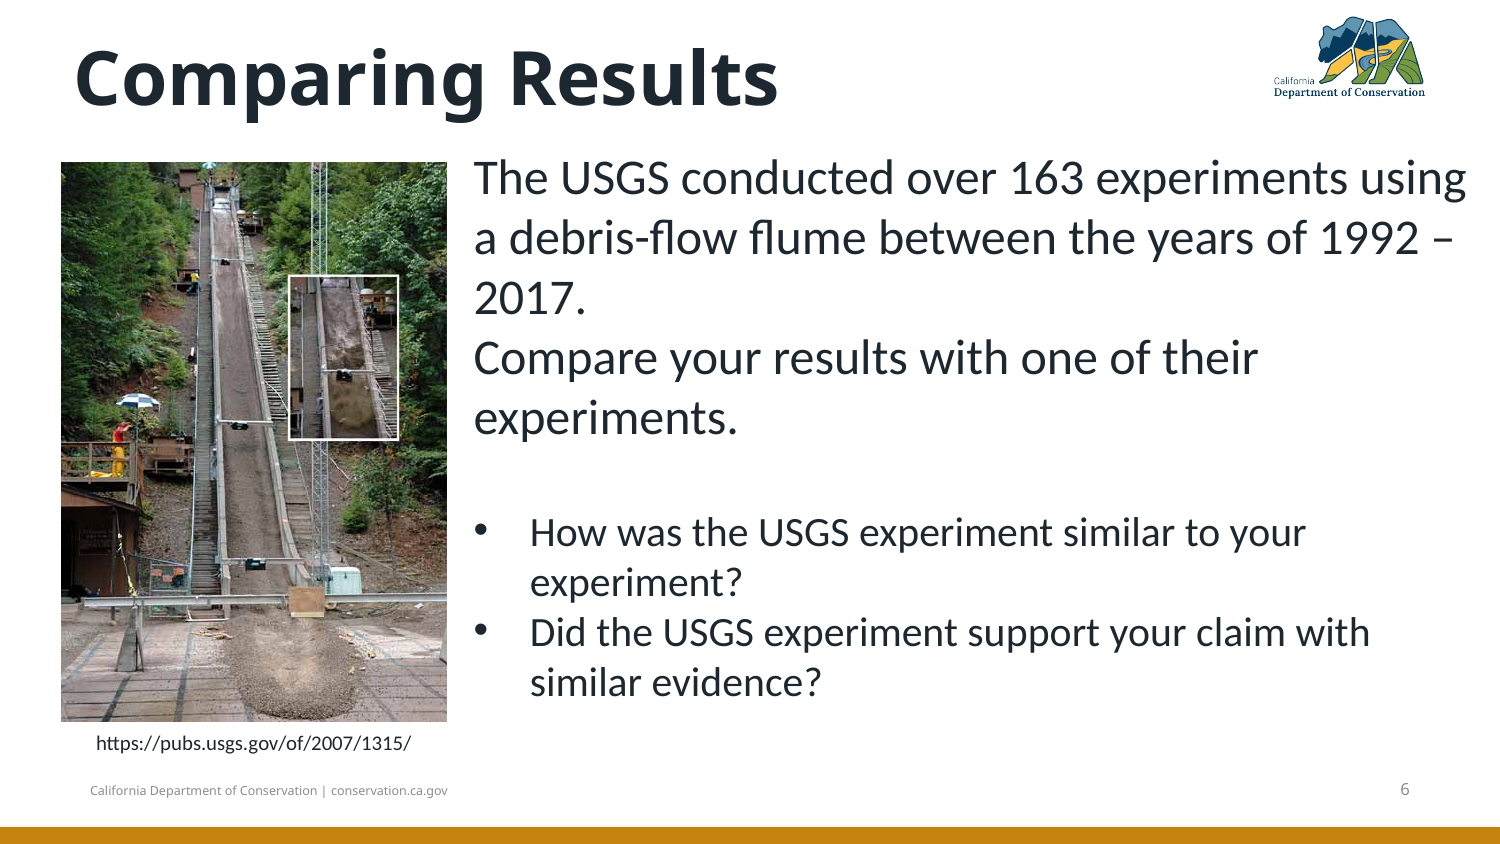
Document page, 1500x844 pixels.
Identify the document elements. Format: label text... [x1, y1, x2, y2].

picture [60, 162, 447, 723]
text_box https://pubs.usgs.gov/of/2007/1315/ [81, 730, 427, 762]
picture [1233, 0, 1466, 133]
title Comparing Results [73, 21, 1074, 175]
slide_number 6 [1074, 752, 1425, 829]
text_box The USGS conducted over 163 experiments using a debris-flow flume between the years of 1992 – 2017. Compare your results with one of their experiments. How was the USGS experiment similar to your experiment? Did the USGS experiment support your claim with similar evidence? [458, 136, 1500, 712]
